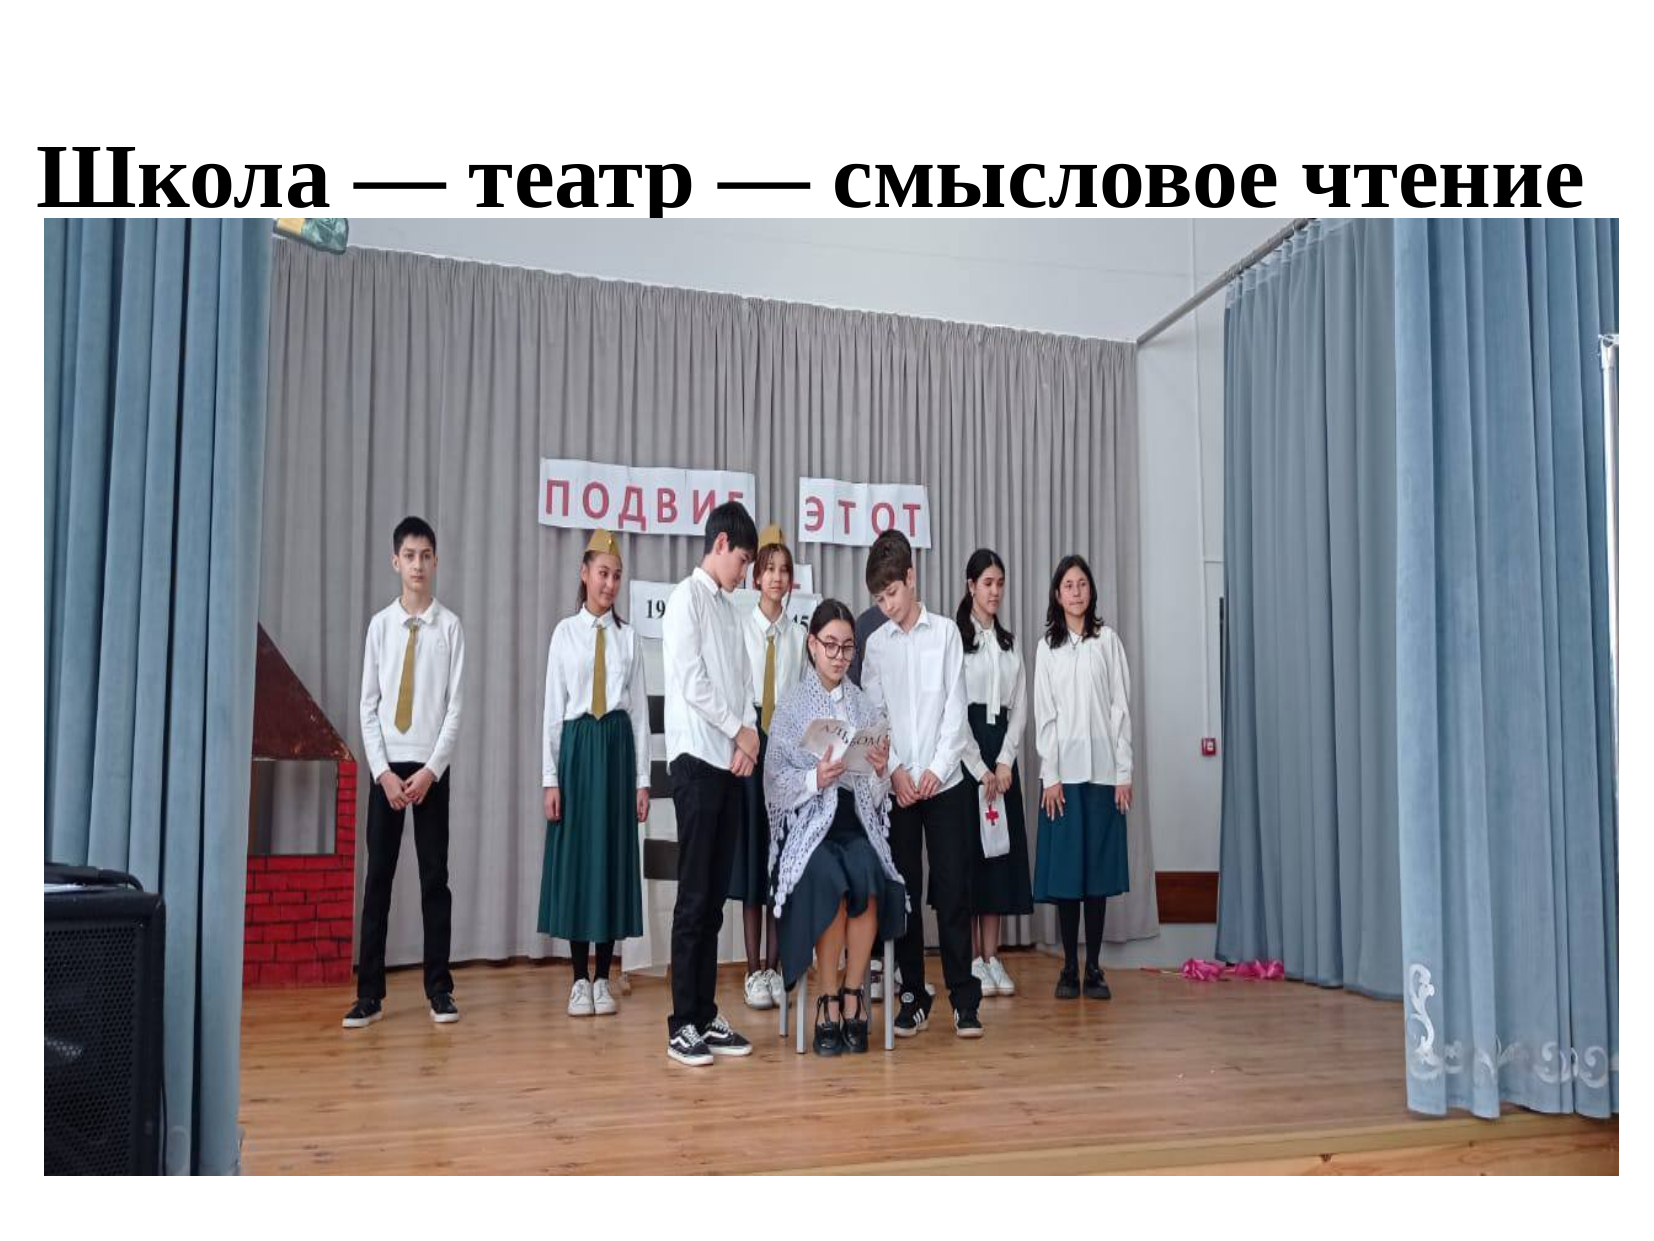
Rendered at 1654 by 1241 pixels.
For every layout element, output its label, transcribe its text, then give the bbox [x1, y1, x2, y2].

picture [44, 218, 1619, 1176]
text_box Школа — театр — смысловое чтение [29, 41, 1595, 301]
